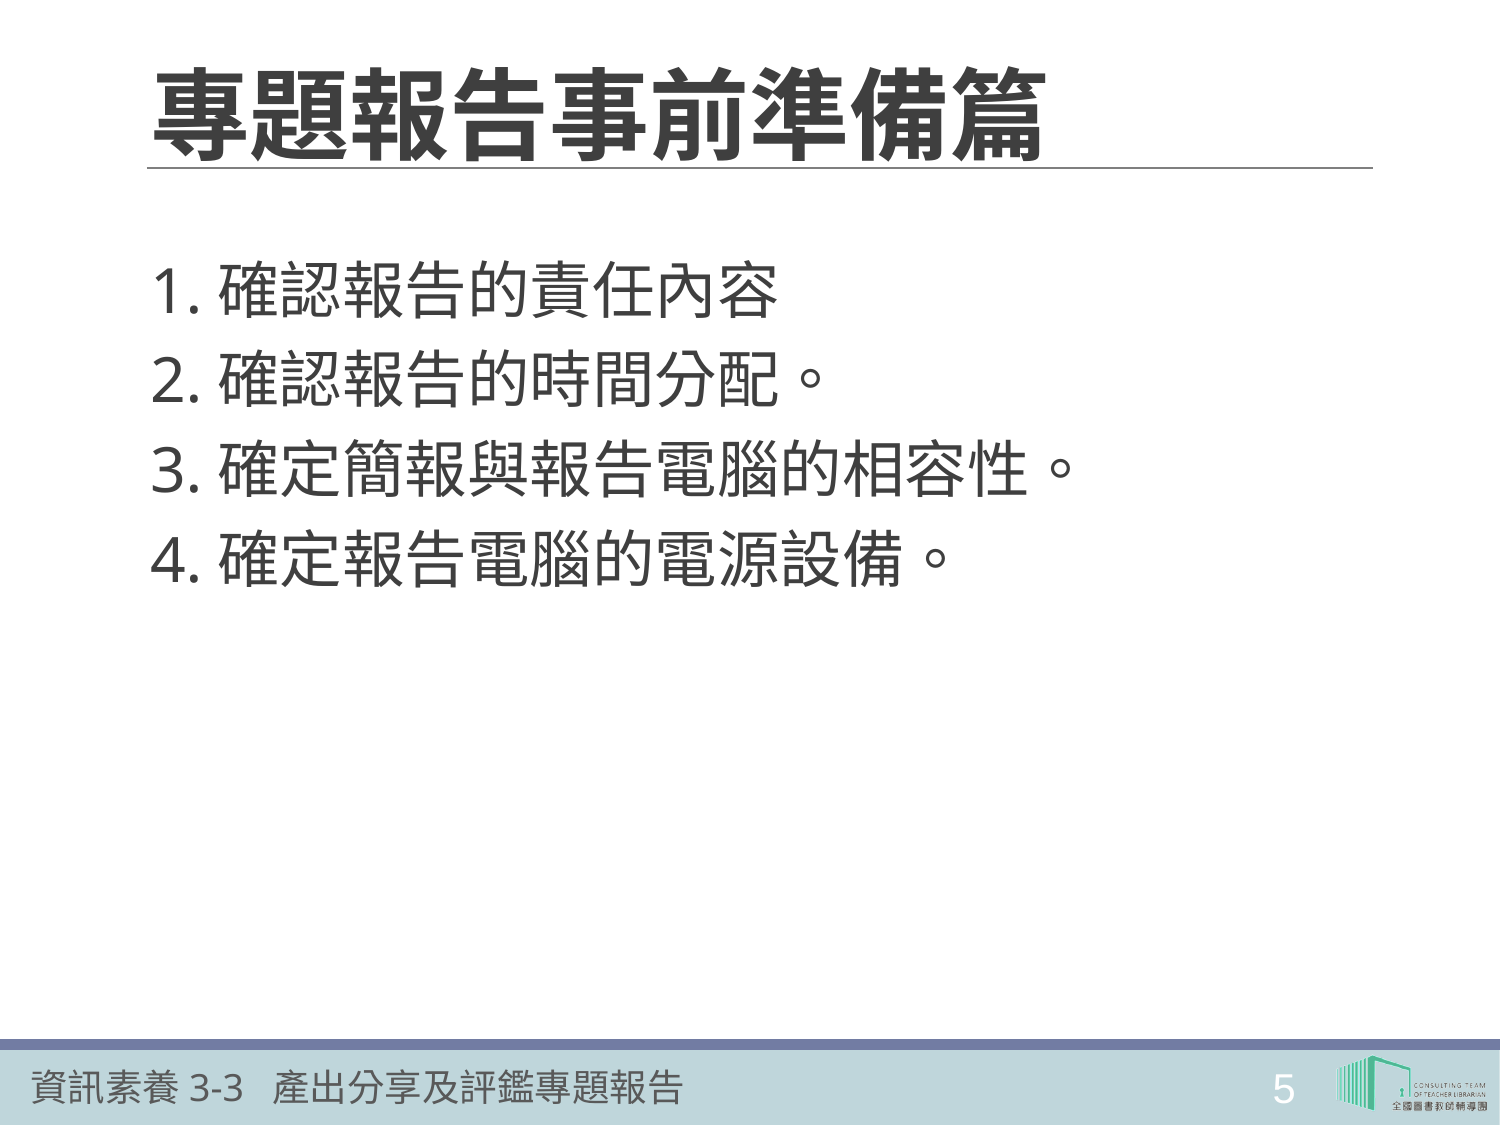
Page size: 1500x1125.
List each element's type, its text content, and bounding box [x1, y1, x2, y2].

picture [1335, 1031, 1488, 1125]
list 1.確認報告的責任內容 2.確認報告的時間分配。 3.確定簡報與報告電腦的相容性。 4.確定報告電腦的電源設備。 [135, 228, 1373, 963]
title 專題報告事前準備篇 [135, 59, 1373, 181]
